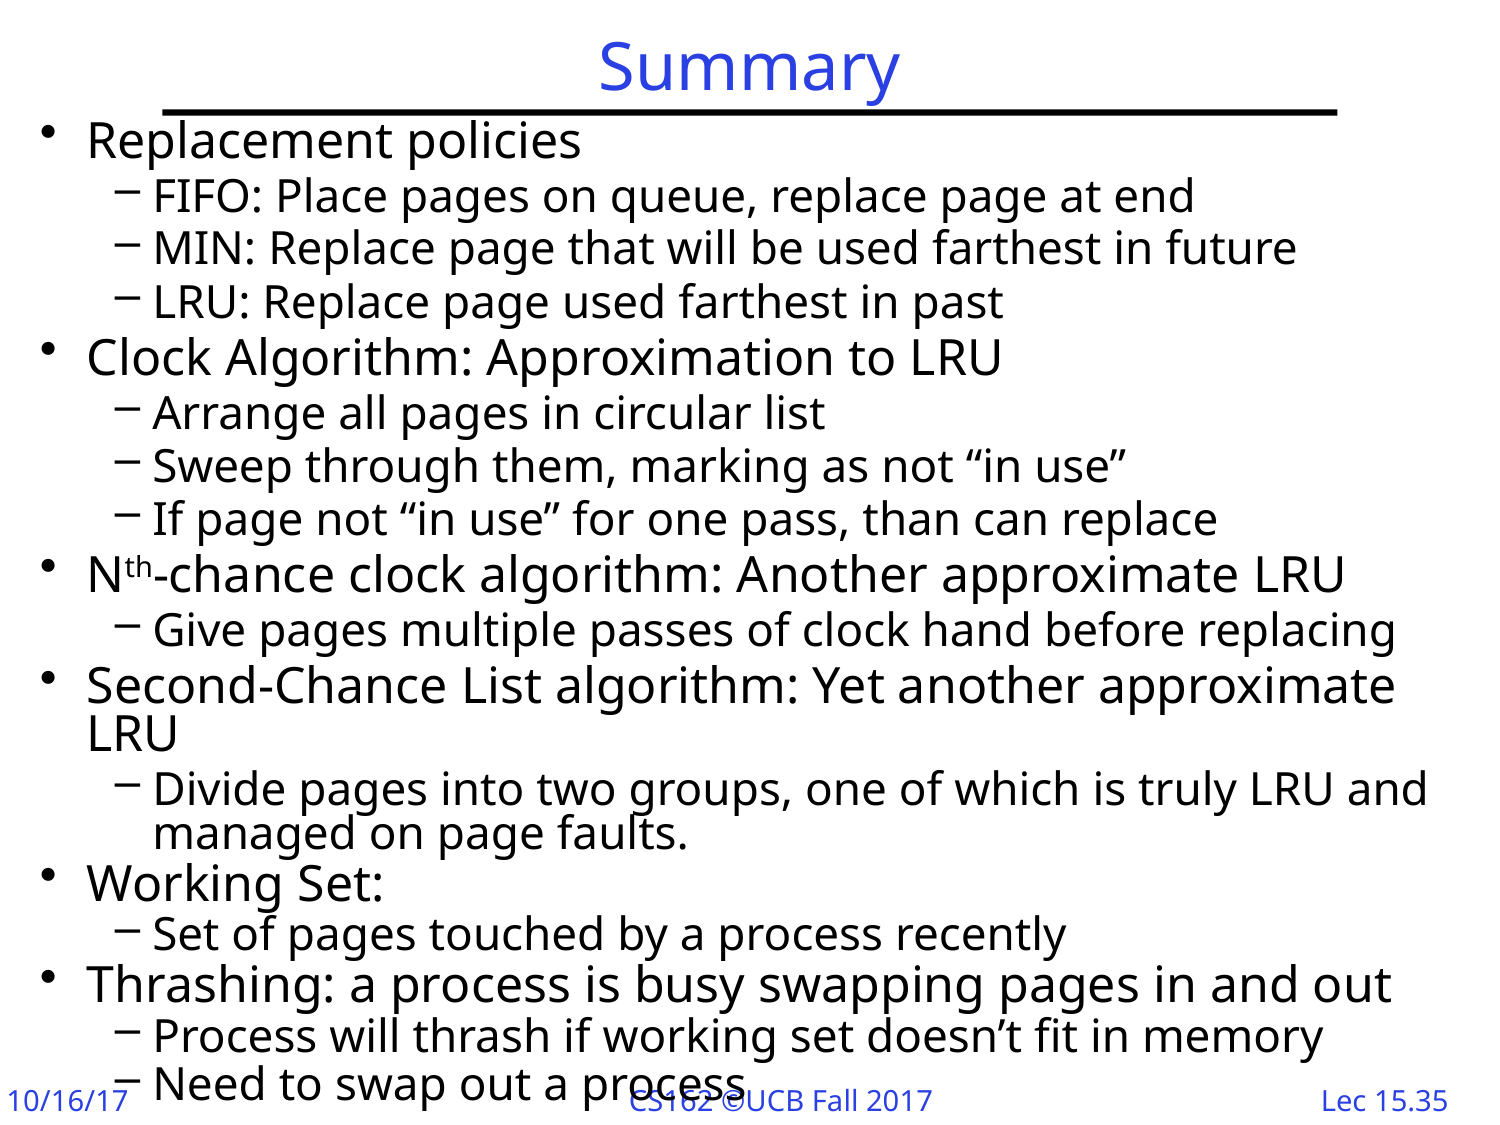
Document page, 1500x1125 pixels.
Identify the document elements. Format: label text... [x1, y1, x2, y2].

title Summary [162, 24, 1338, 112]
list Replacement policies FIFO: Place pages on queue, replace page at end MIN: Replace page that will be used farthest in future LRU: Replace page used farthest in past Clock Algorithm: Approximation to LRU Arrange all pages in circular list Sweep through them, marking as not “in use” If page not “in use” for one pass, than can replace Nth-chance clock algorithm: Another approximate LRU Give pages multiple passes of clock hand before replacing Second-Chance List algorithm: Yet another approximate LRU Divide pages into two groups, one of which is truly LRU and managed on page faults. Working Set: Set of pages touched by a process recently Thrashing: a process is busy swapping pages in and out Process will thrash if working set doesn’t fit in memory Need to swap out a process [24, 112, 1488, 1125]
